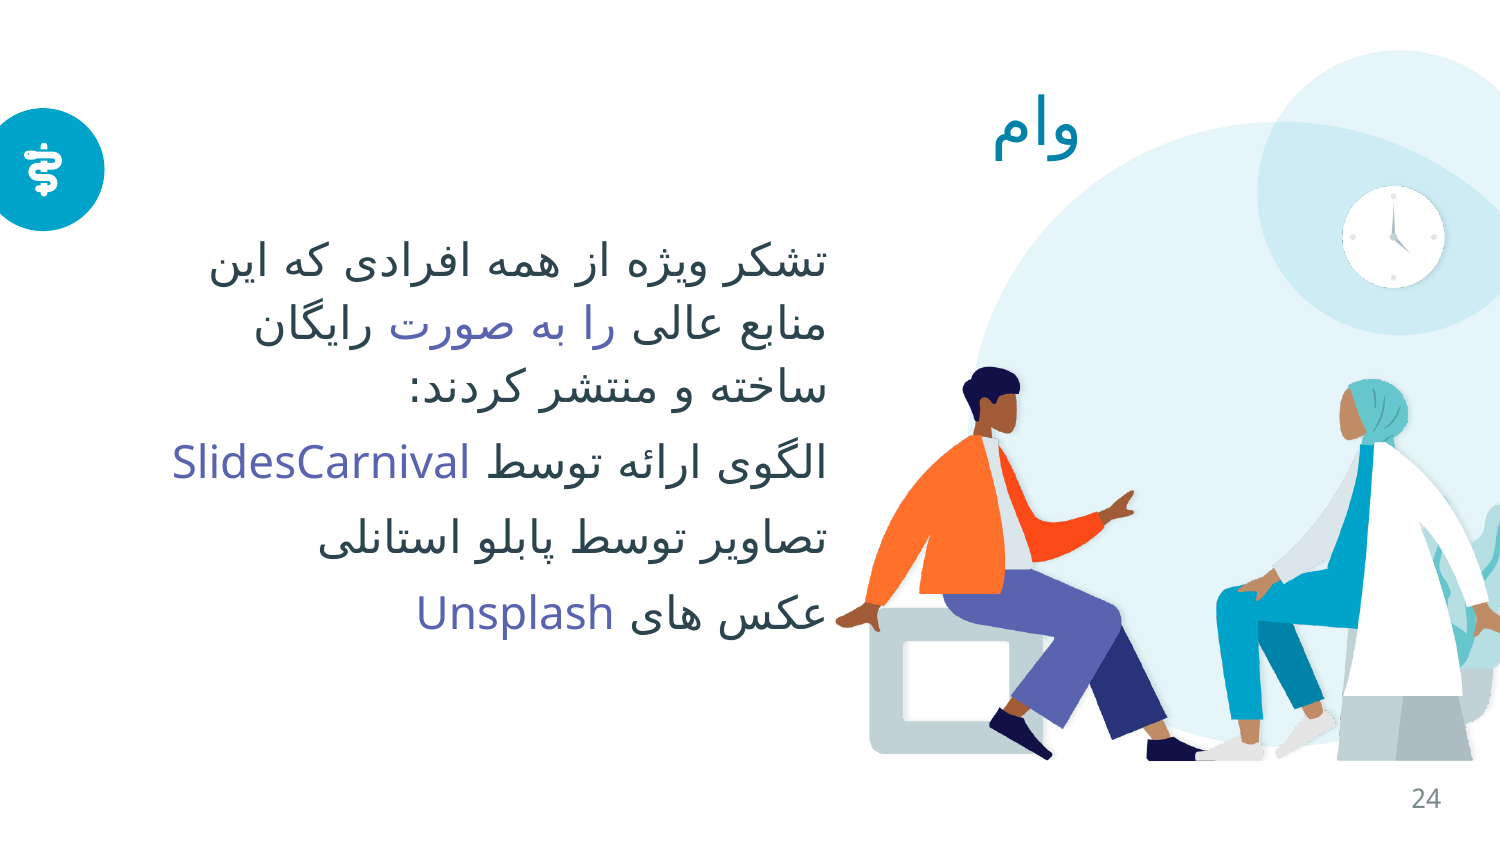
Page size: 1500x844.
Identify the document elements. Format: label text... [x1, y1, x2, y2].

title وام [0, 62, 1083, 186]
list تشکر ویژه از همه افرادی که این منابع عالی را به صورت رایگان ساخته و منتشر کردند: الگوی ارائه توسط SlidesCarnival تصاویر توسط پابلو استانلی عکس های Unsplash [140, 222, 829, 720]
slide_number 24 [1411, 775, 1469, 822]
picture [835, 185, 1500, 761]
